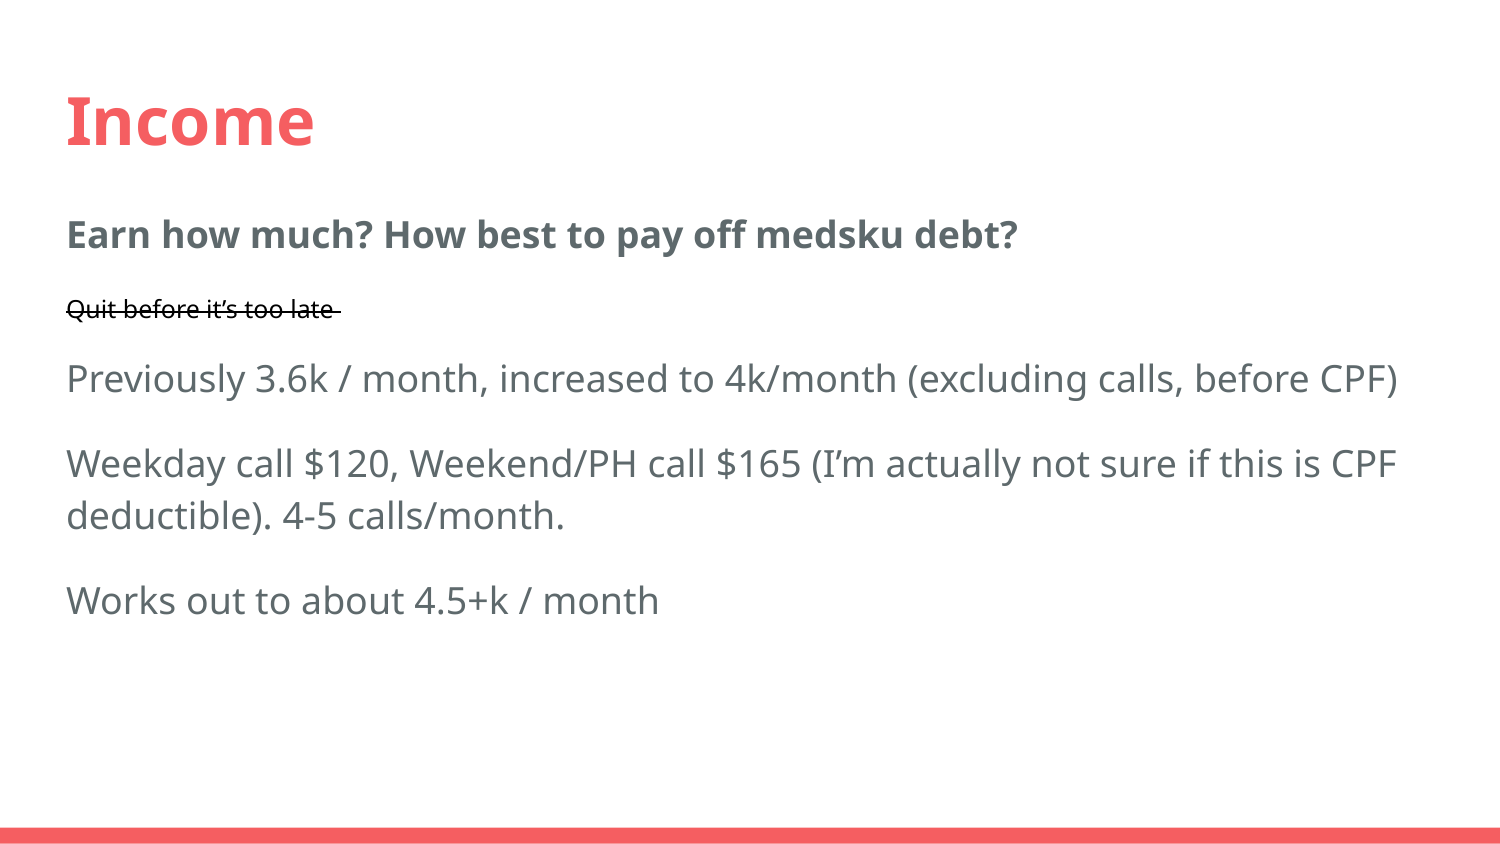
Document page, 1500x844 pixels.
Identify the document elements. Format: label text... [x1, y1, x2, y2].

title Income [51, 64, 1449, 167]
list Earn how much? How best to pay off medsku debt? Quit before it’s too late Previously 3.6k / month, increased to 4k/month (excluding calls, before CPF) Weekday call $120, Weekend/PH call $165 (I’m actually not sure if this is CPF deductible). 4-5 calls/month. Works out to about 4.5+k / month [51, 189, 1449, 750]
